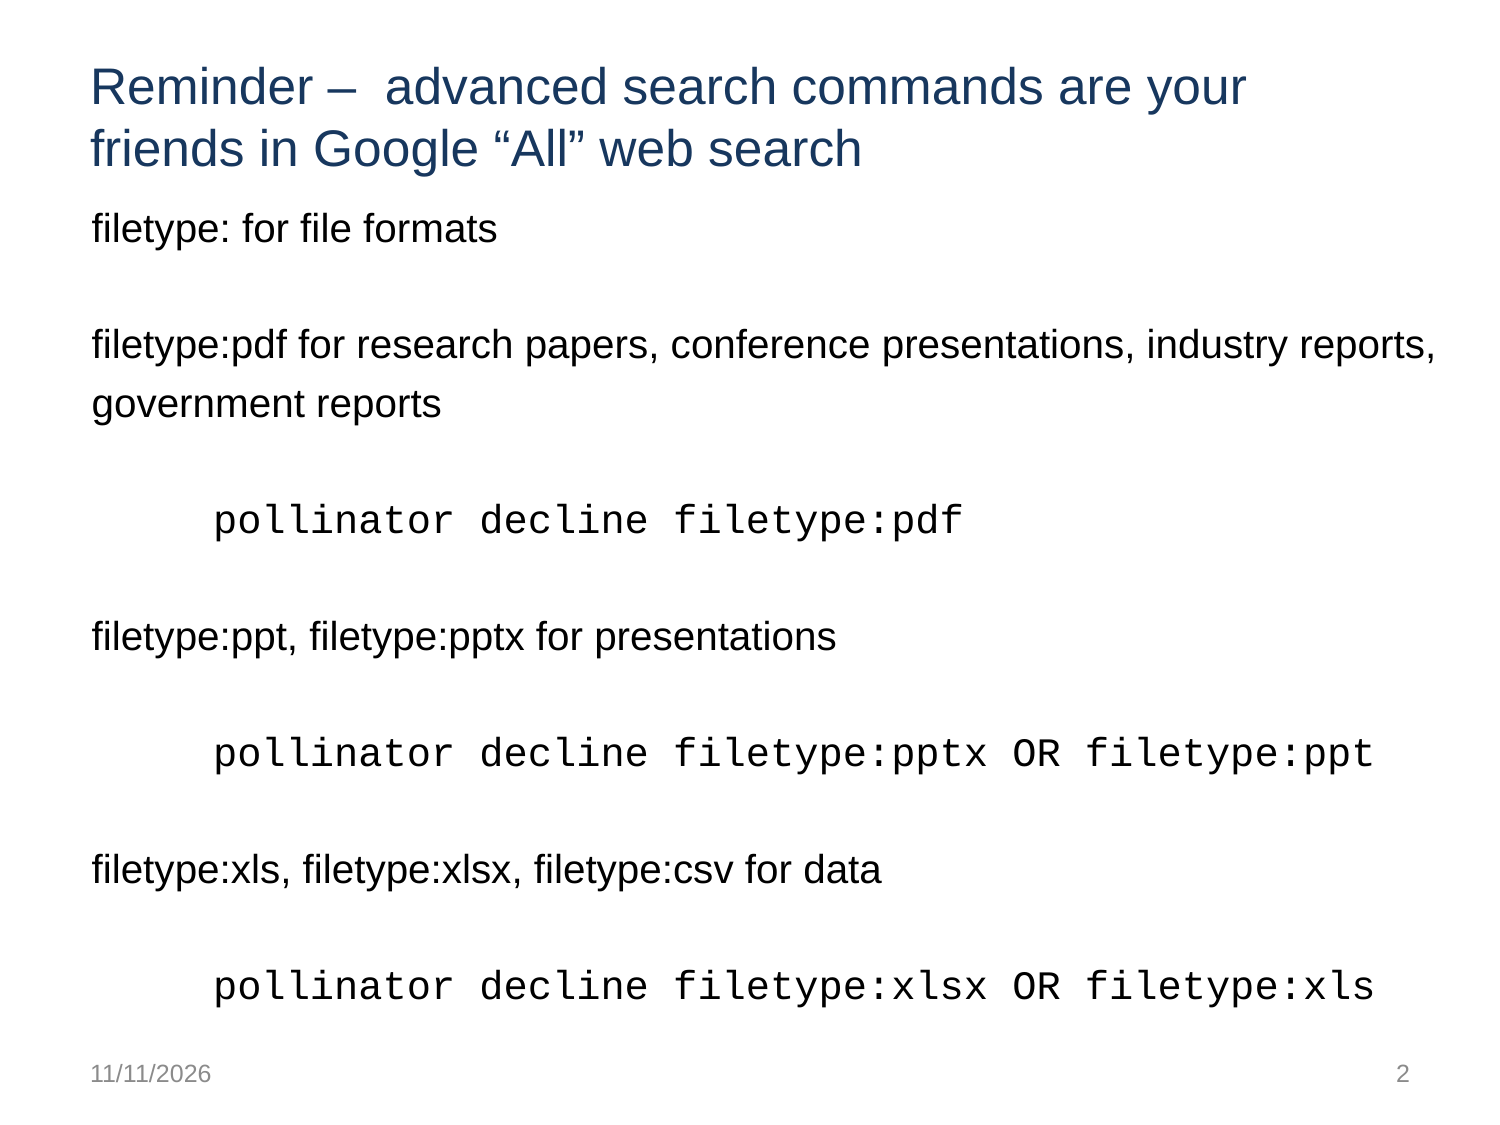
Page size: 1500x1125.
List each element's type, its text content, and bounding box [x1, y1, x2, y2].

slide_number 2 [1074, 1042, 1425, 1103]
title Reminder – advanced search commands are your friends in Google “All” web search [75, 45, 1425, 185]
list filetype: for file formats filetype:pdf for research papers, conference presentations, industry reports, government reports pollinator decline filetype:pdf filetype:ppt, filetype:pptx for presentations pollinator decline filetype:pptx OR filetype:ppt filetype:xls, filetype:xlsx, filetype:csv for data pollinator decline filetype:xlsx OR filetype:xls [76, 184, 1461, 1024]
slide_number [75, 1042, 425, 1103]
